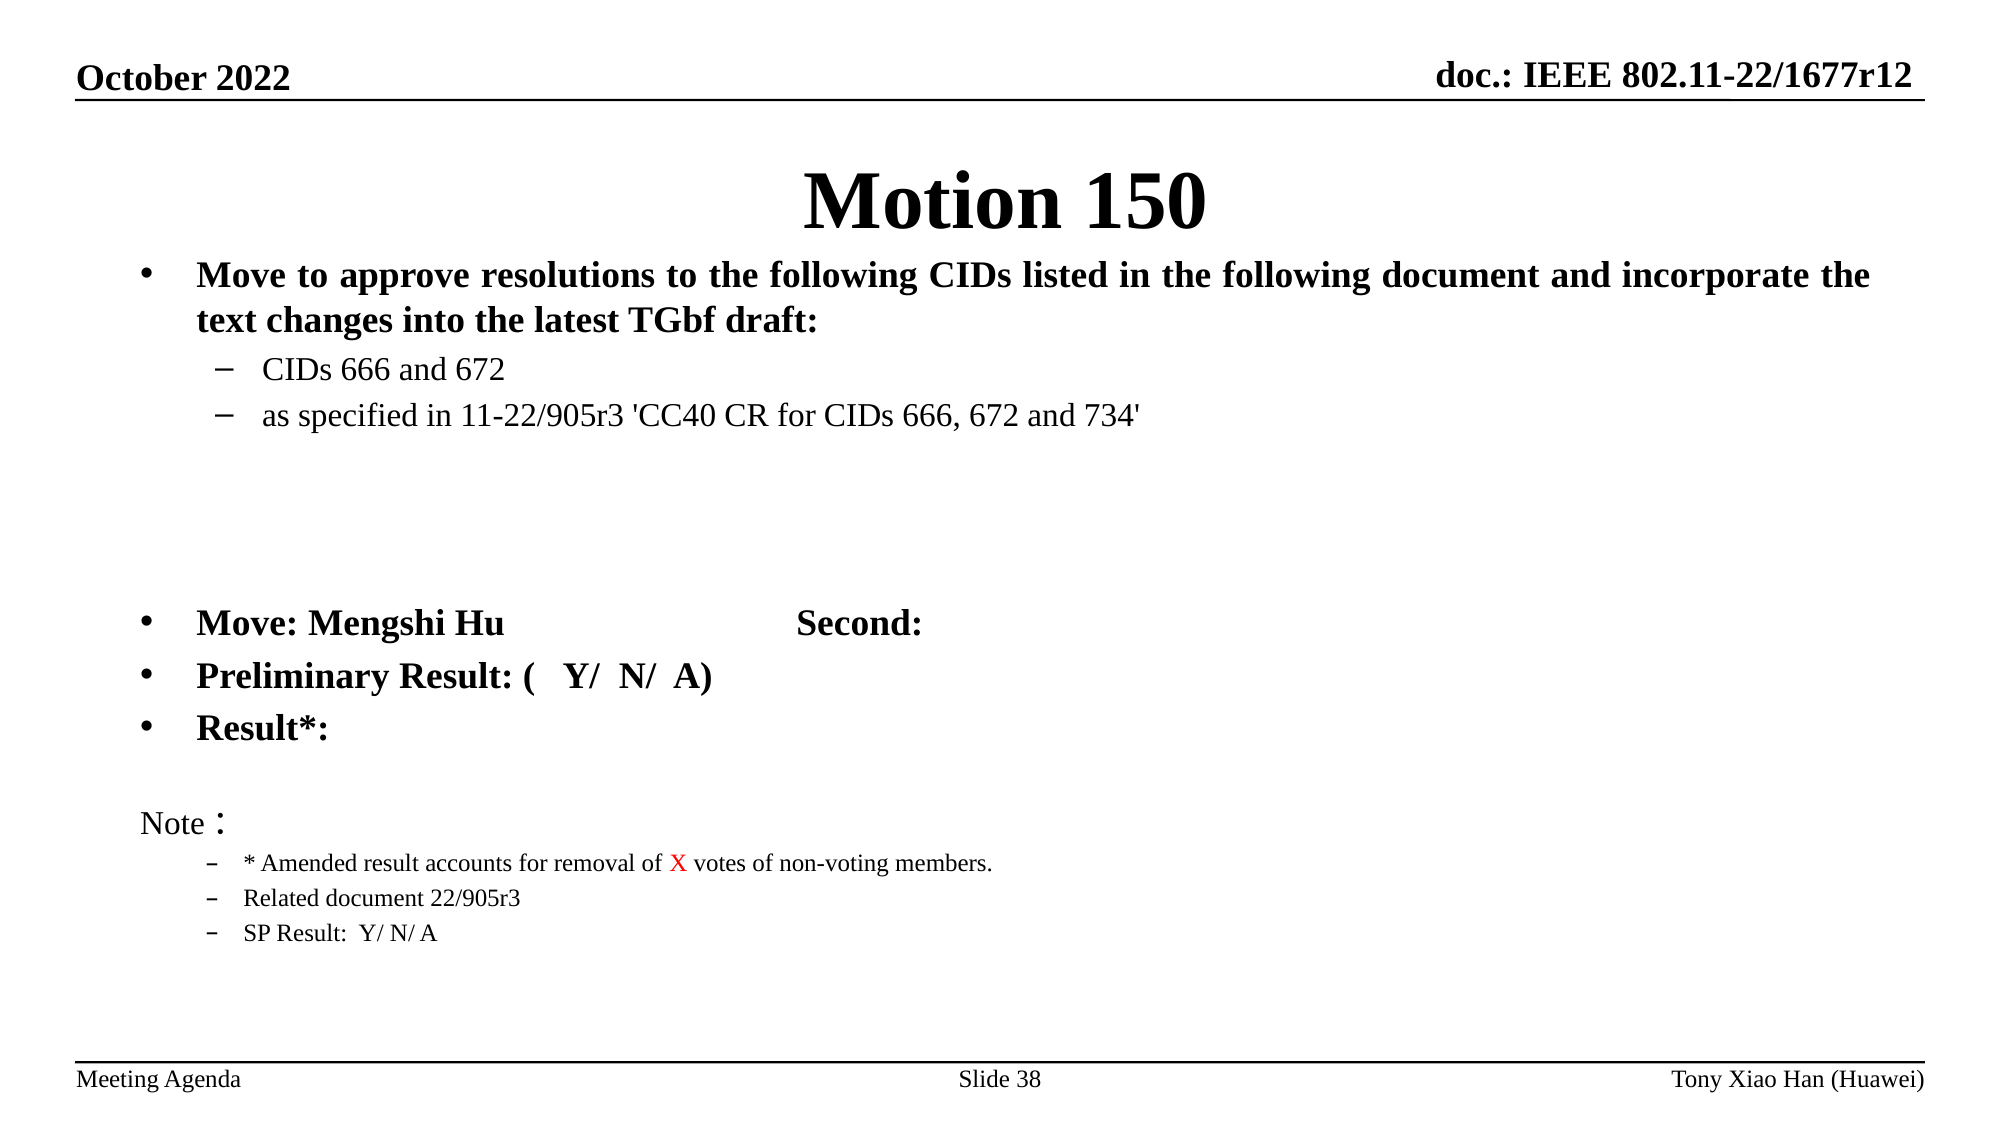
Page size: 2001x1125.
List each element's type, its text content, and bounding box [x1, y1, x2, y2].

text_box Motion 150 [368, 137, 1644, 212]
text_box Move to approve resolutions to the following CIDs listed in the following document and incorporate the text changes into the latest TGbf draft: CIDs 666 and 672 as specified in 11-22/905r3 'CC40 CR for CIDs 666, 672 and 734' Move: Mengshi Hu Second: Preliminary Result: ( Y/ N/ A) Result*: Note： * Amended result accounts for removal of X votes of non-voting members. Related document 22/905r3 SP Result: Y/ N/ A [125, 212, 1888, 1013]
